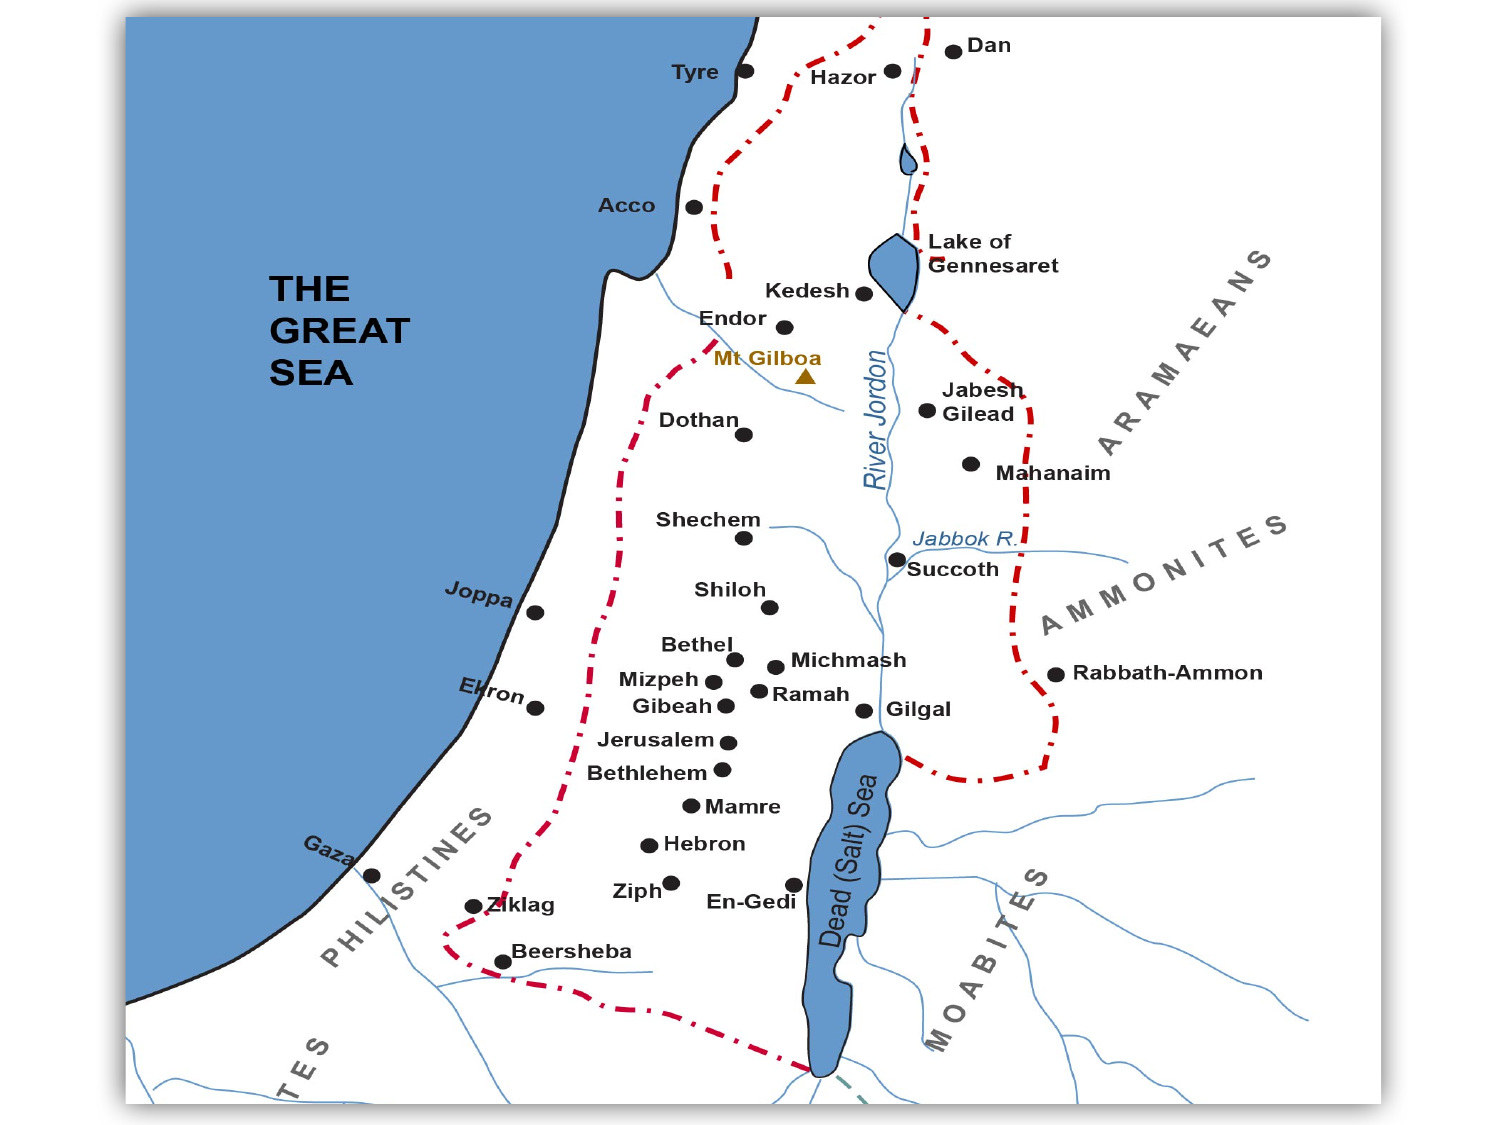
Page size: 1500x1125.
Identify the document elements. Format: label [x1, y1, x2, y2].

list [125, 17, 1381, 1104]
